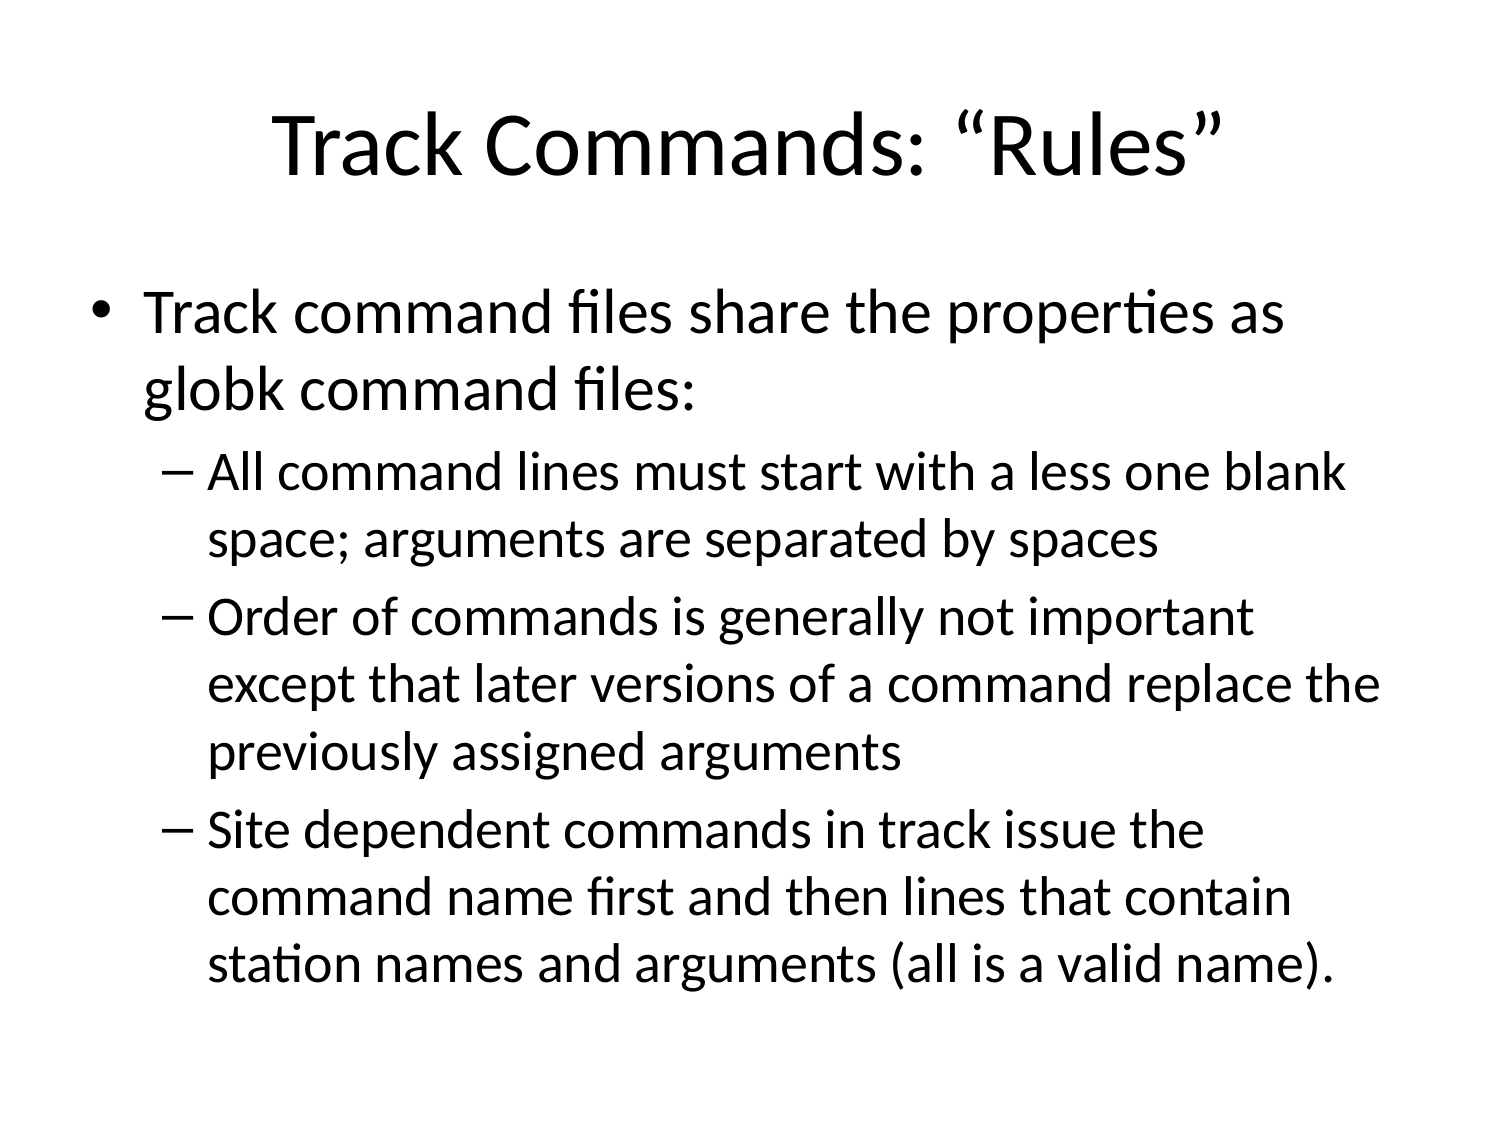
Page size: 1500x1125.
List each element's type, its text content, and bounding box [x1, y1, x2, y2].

list Track command files share the properties as globk command files: All command lines must start with a less one blank space; arguments are separated by spaces Order of commands is generally not important except that later versions of a command replace the previously assigned arguments Site dependent commands in track issue the command name first and then lines that contain station names and arguments (all is a valid name). [75, 262, 1425, 1005]
title Track Commands: “Rules” [75, 45, 1425, 233]
